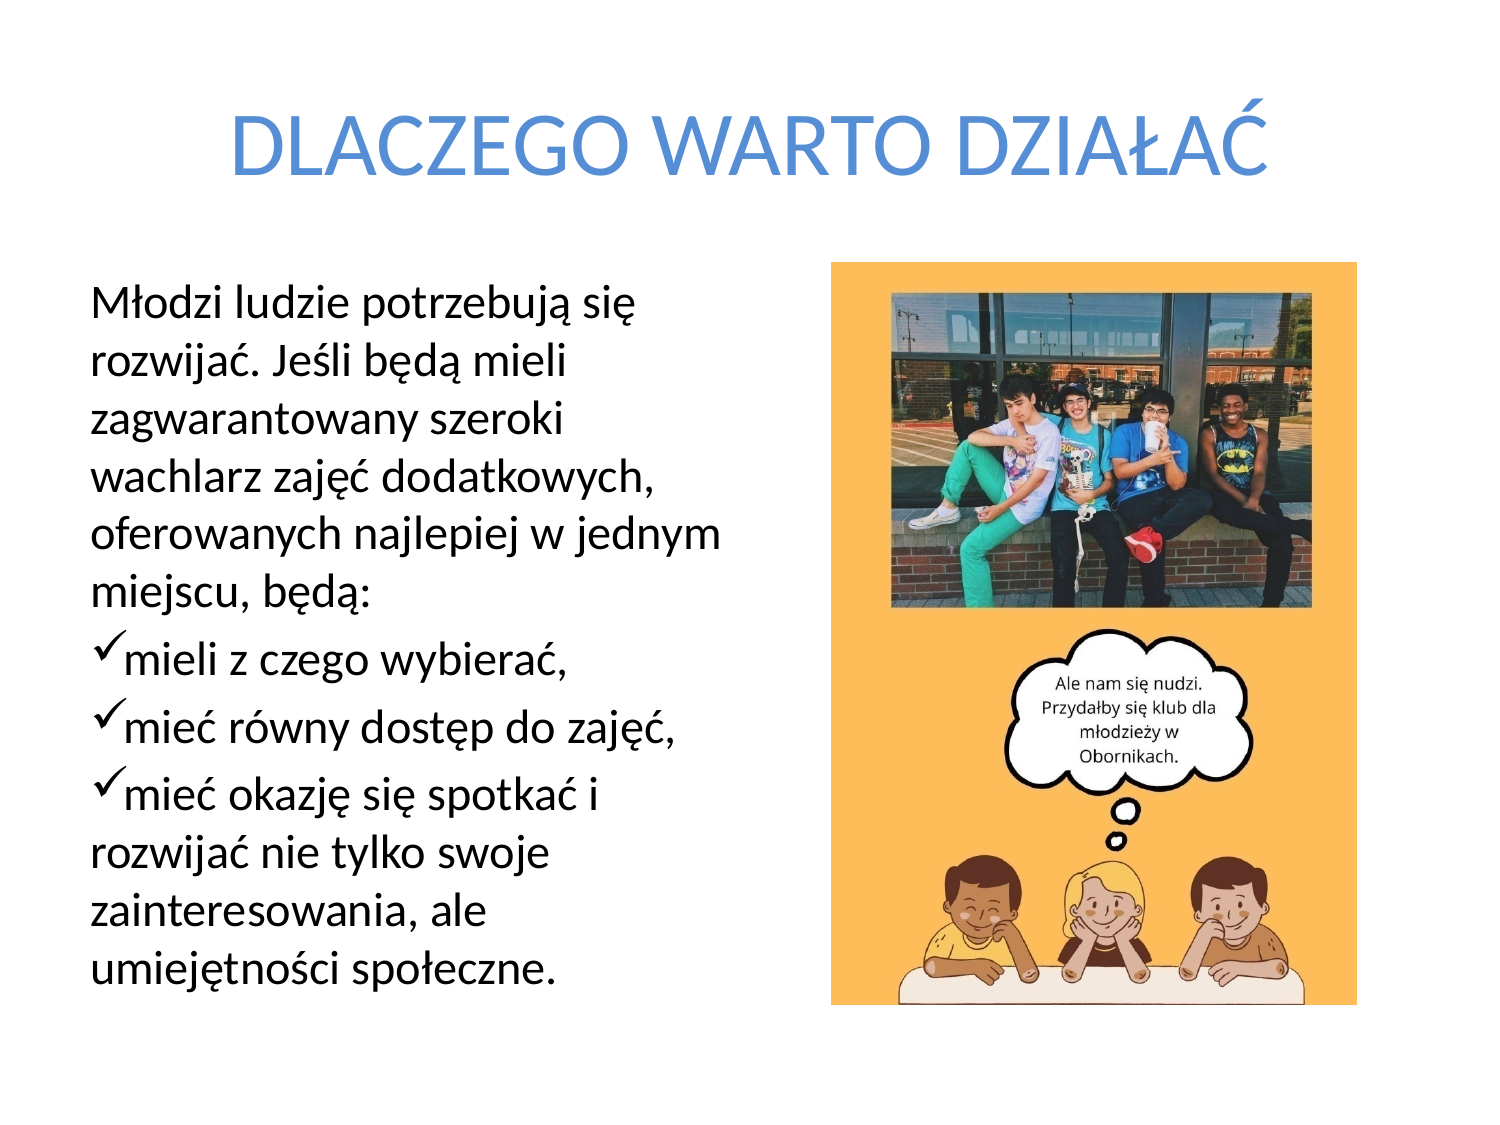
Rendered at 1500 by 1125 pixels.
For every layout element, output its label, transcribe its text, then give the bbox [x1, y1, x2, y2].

title DLACZEGO WARTO DZIAŁAĆ [75, 45, 1425, 233]
list Młodzi ludzie potrzebują się rozwijać. Jeśli będą mieli zagwarantowany szeroki wachlarz zajęć dodatkowych, oferowanych najlepiej w jednym miejscu, będą: mieli z czego wybierać, mieć równy dostęp do zajęć, mieć okazję się spotkać i rozwijać nie tylko swoje zainteresowania, ale umiejętności społeczne. [75, 262, 738, 1005]
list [830, 262, 1357, 1006]
